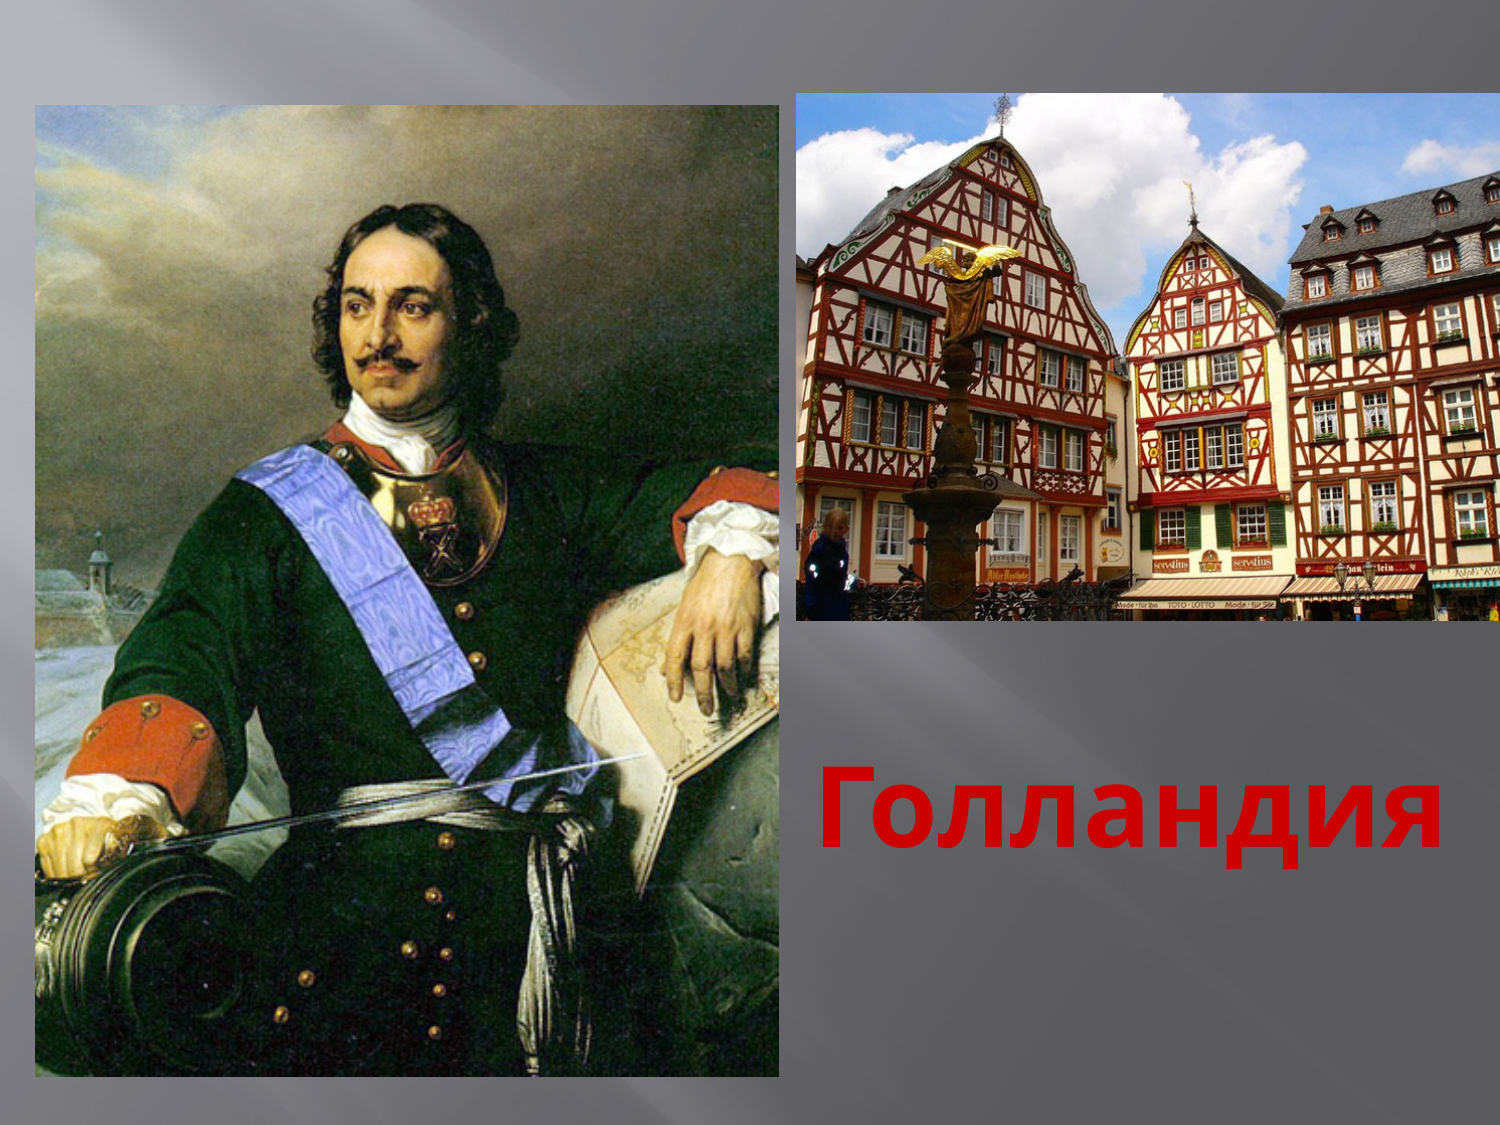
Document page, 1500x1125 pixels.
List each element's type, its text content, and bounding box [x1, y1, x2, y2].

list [34, 105, 779, 1078]
title Голландия [823, 667, 1500, 938]
picture [796, 93, 1500, 622]
